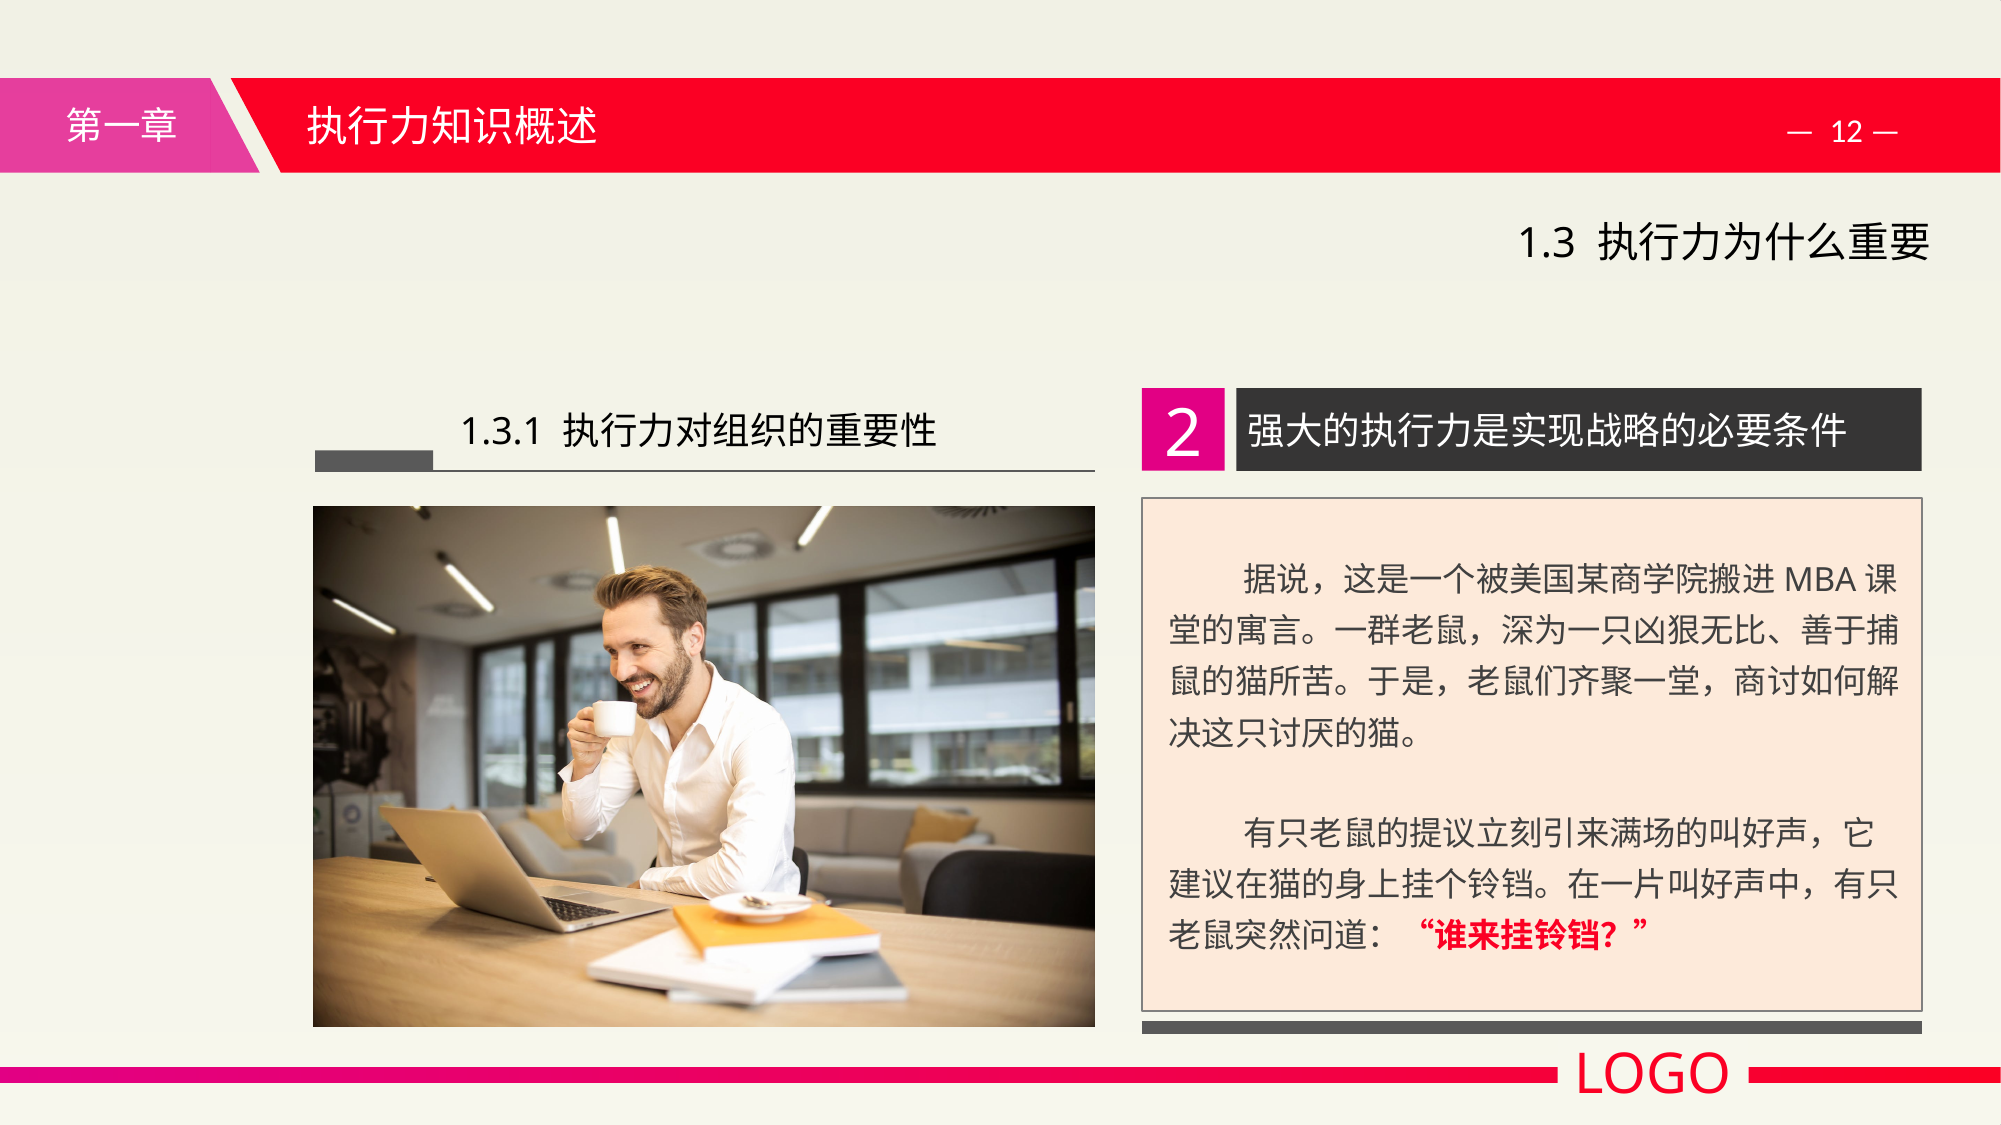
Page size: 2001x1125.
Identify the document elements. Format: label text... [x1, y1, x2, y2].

text_box 有只老鼠的提议立刻引来满场的叫好声，它建议在猫的身上挂个铃铛。在一片叫好声中，有只老鼠突然问道：“谁来挂铃铛？” [1153, 792, 1922, 962]
text_box 1.3 执行力为什么重要 [1484, 208, 1946, 273]
text_box [1140, 496, 1924, 1013]
text_box 强大的执行力是实现战略的必要条件 [1236, 388, 1922, 471]
text_box [313, 448, 435, 473]
text_box 2 [1140, 386, 1227, 473]
picture [313, 505, 1095, 1028]
text_box 据说，这是一个被美国某商学院搬进MBA课堂的寓言。一群老鼠，深为一只凶狠无比、善于捕鼠的猫所苦。于是，老鼠们齐聚一堂，商讨如何解决这只讨厌的猫。 [1153, 538, 1922, 760]
text_box 1.3.1 执行力对组织的重要性 [444, 399, 1048, 460]
